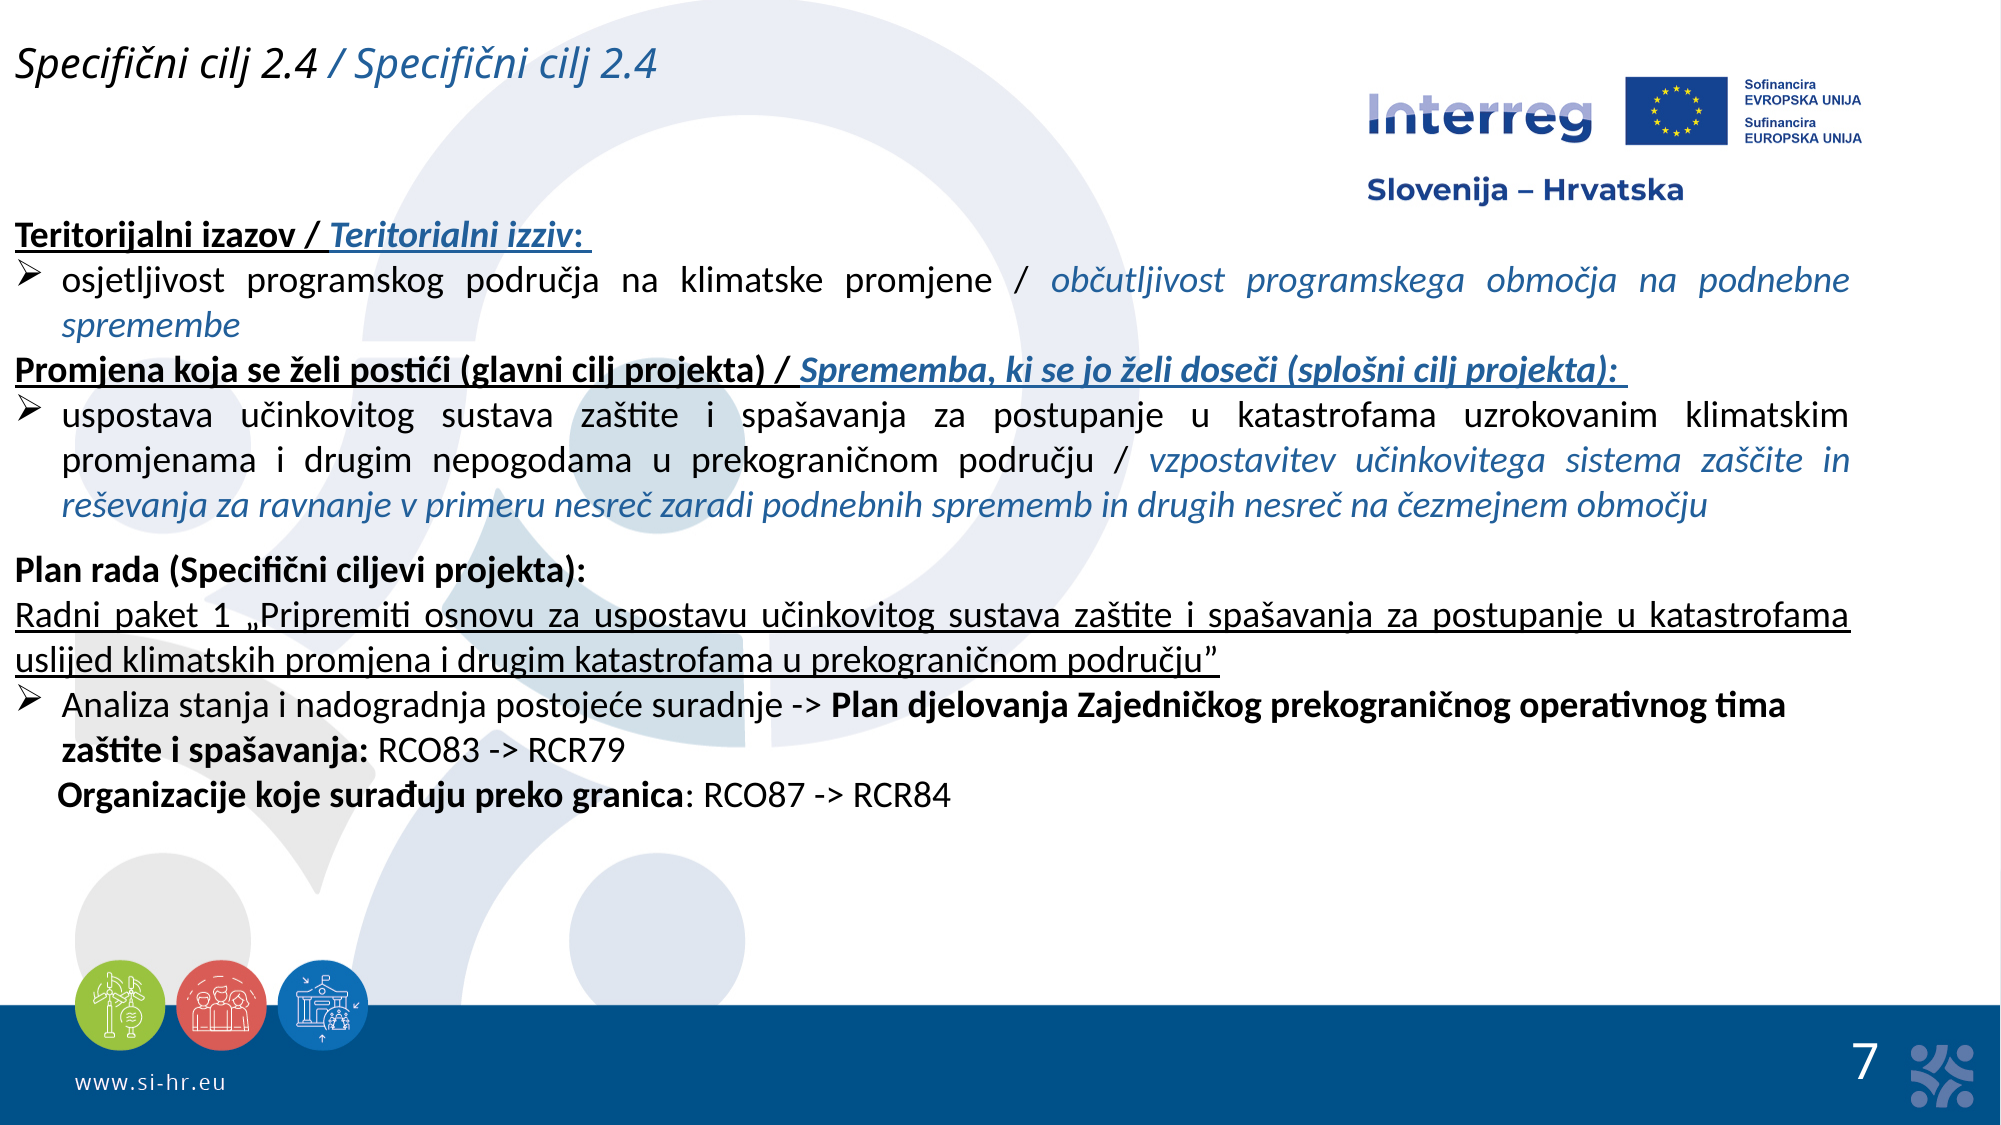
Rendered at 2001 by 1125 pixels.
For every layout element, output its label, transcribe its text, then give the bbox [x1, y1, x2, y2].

text_box Teritorijalni izazov / Teritorialni izziv: osjetljivost programskog područja na klimatske promjene / občutljivost programskega območja na podnebne spremembe Promjena koja se želi postići (glavni cilj projekta) / Sprememba, ki se jo želi doseči (splošni cilj projekta): uspostava učinkovitog sustava zaštite i spašavanja za postupanje u katastrofama uzrokovanim klimatskim promjenama i drugim nepogodama u prekograničnom području / vzpostavitev učinkovitega sistema zaščite in reševanja za ravnanje v primeru nesreč zaradi podnebnih sprememb in drugih nesreč na čezmejnem območju Plan rada (Specifični ciljevi projekta): Radni paket 1 „Pripremiti osnovu za uspostavu učinkovitog sustava zaštite i spašavanja za postupanje u katastrofama uslijed klimatskih promjena i drugim katastrofama u prekograničnom području” Analiza stanja i nadogradnja postojeće suradnje -> Plan djelovanja Zajedničkog prekograničnog operativnog tima zaštite i spašavanja: RCO83 -> RCR79 Organizacije koje surađuju preko granica: RCO87 -> RCR84 [0, 202, 1866, 913]
picture [0, 0, 2001, 1125]
text_box Specifični cilj 2.4 / Specifični cilj 2.4 [0, 29, 1449, 95]
